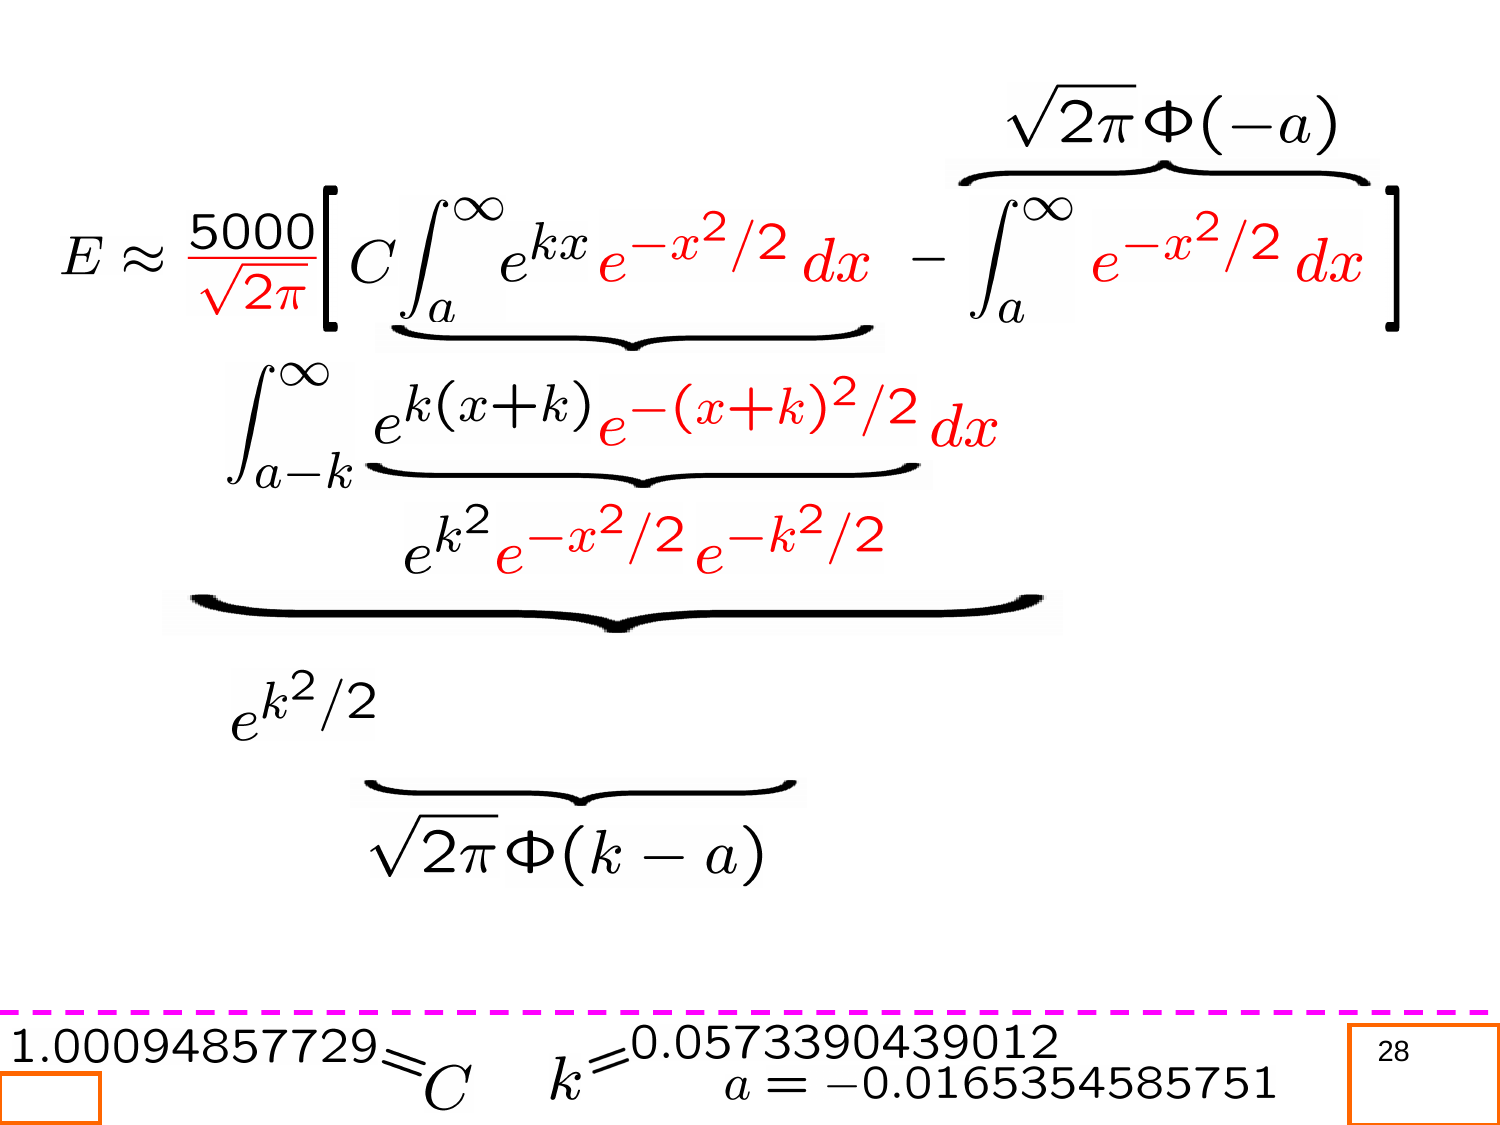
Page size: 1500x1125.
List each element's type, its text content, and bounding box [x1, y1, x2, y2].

picture [230, 668, 376, 741]
picture [1142, 94, 1338, 157]
picture [60, 236, 163, 276]
picture [1384, 184, 1401, 336]
picture [969, 195, 1076, 323]
picture [599, 373, 917, 446]
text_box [369, 812, 763, 888]
picture [599, 209, 870, 282]
picture [1007, 81, 1138, 148]
picture [1091, 209, 1363, 282]
picture [495, 501, 683, 574]
text_box [0, 1073, 100, 1124]
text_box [12, 1024, 1276, 1113]
slide_number 28 [1276, 1024, 1425, 1103]
picture [944, 158, 1381, 190]
picture [350, 777, 807, 808]
picture [404, 501, 490, 575]
picture [185, 209, 317, 317]
picture [349, 195, 886, 353]
picture [374, 380, 591, 444]
picture [912, 255, 946, 262]
picture [322, 184, 338, 336]
picture [224, 362, 933, 491]
picture [696, 501, 884, 574]
picture [162, 589, 1063, 636]
picture [930, 400, 1000, 448]
text_box [1349, 1025, 1500, 1125]
